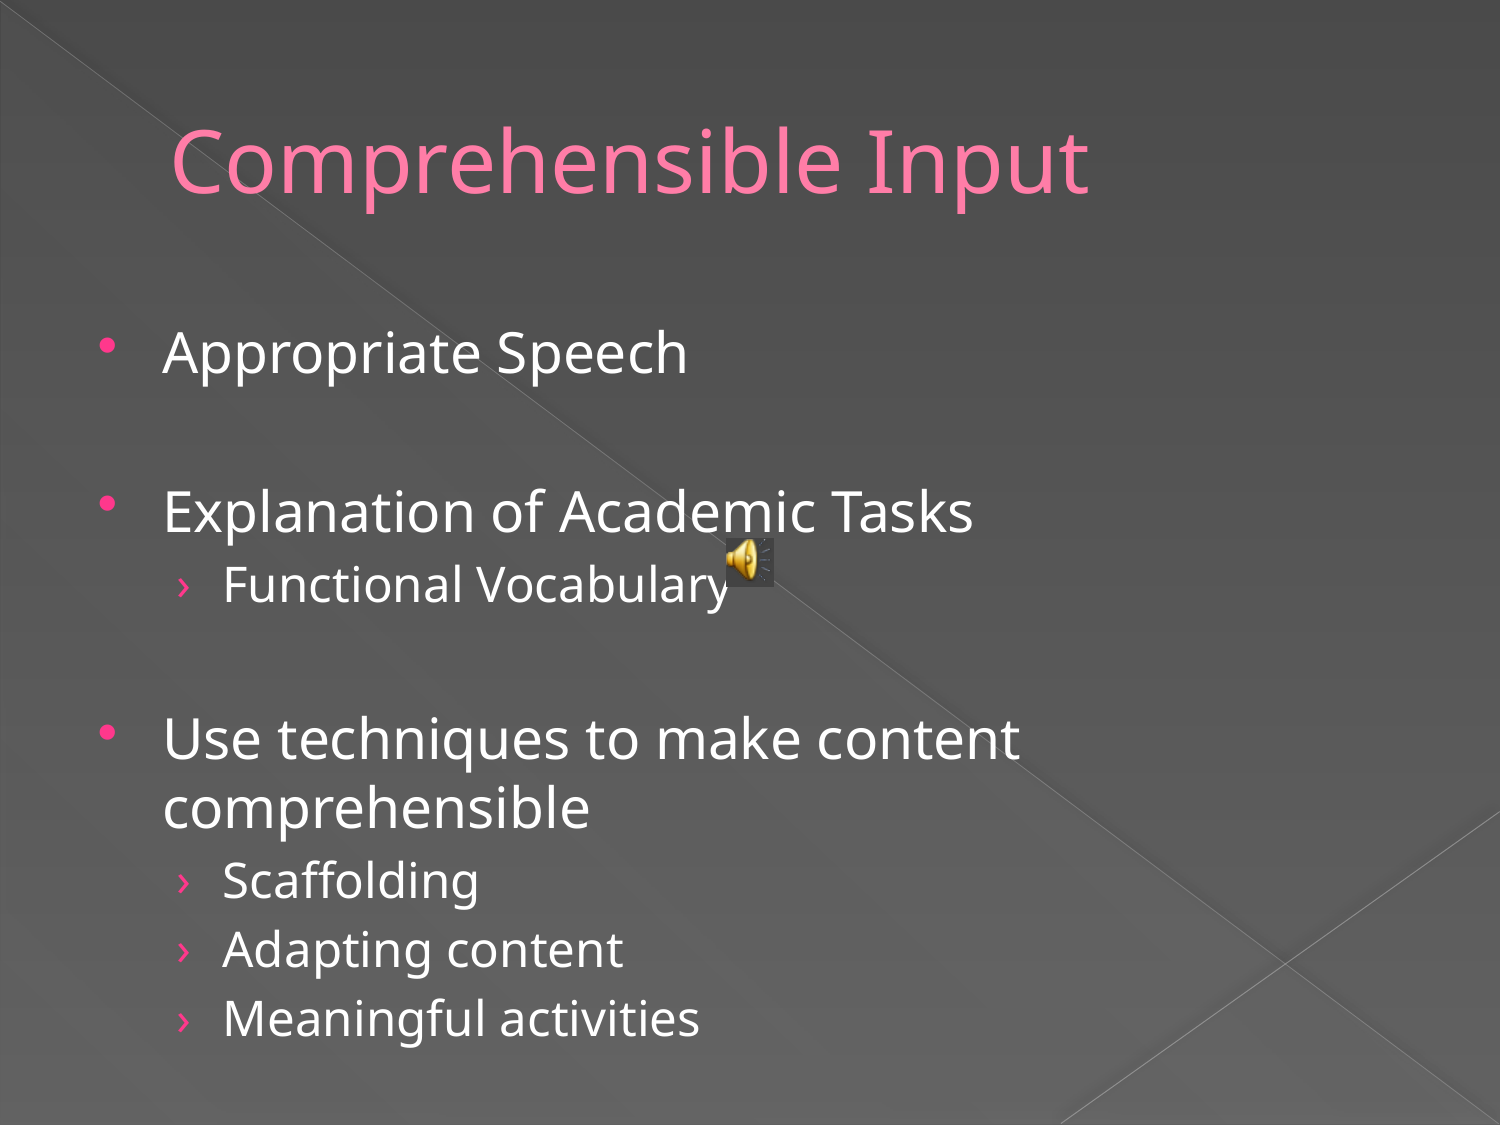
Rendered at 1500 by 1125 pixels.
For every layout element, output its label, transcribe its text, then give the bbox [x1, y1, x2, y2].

list Appropriate Speech Explanation of Academic Tasks Functional Vocabulary Use techniques to make content comprehensible Scaffolding Adapting content Meaningful activities [75, 308, 1425, 1059]
picture [724, 537, 776, 588]
title Comprehensible Input [75, 43, 1425, 274]
